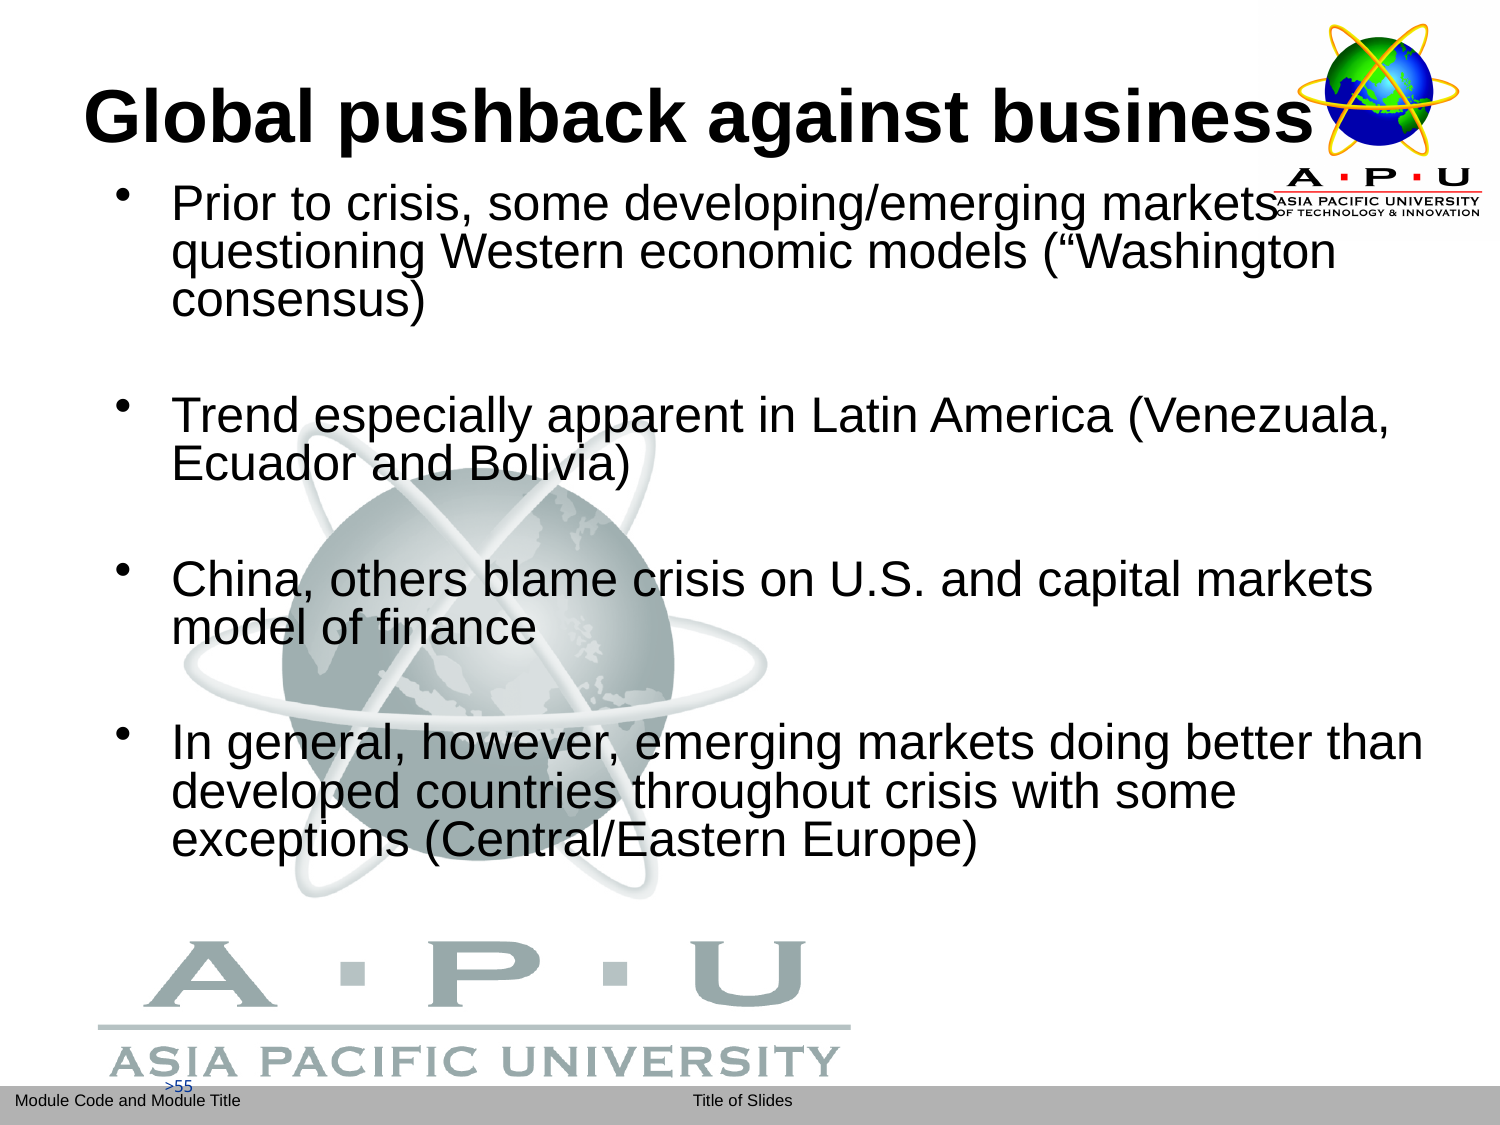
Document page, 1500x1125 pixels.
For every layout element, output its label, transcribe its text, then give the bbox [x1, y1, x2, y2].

text_box Prior to crisis, some developing/emerging markets questioning Western economic models (“Washington consensus) Trend especially apparent in Latin America (Venezuala, Ecuador and Bolivia) China, others blame crisis on U.S. and capital markets model of finance In general, however, emerging markets doing better than developed countries throughout crisis with some exceptions (Central/Eastern Europe) [99, 174, 1450, 975]
title Global pushback against business [24, 49, 1376, 176]
picture [1258, 0, 1500, 241]
text_box >55 [149, 1049, 225, 1125]
